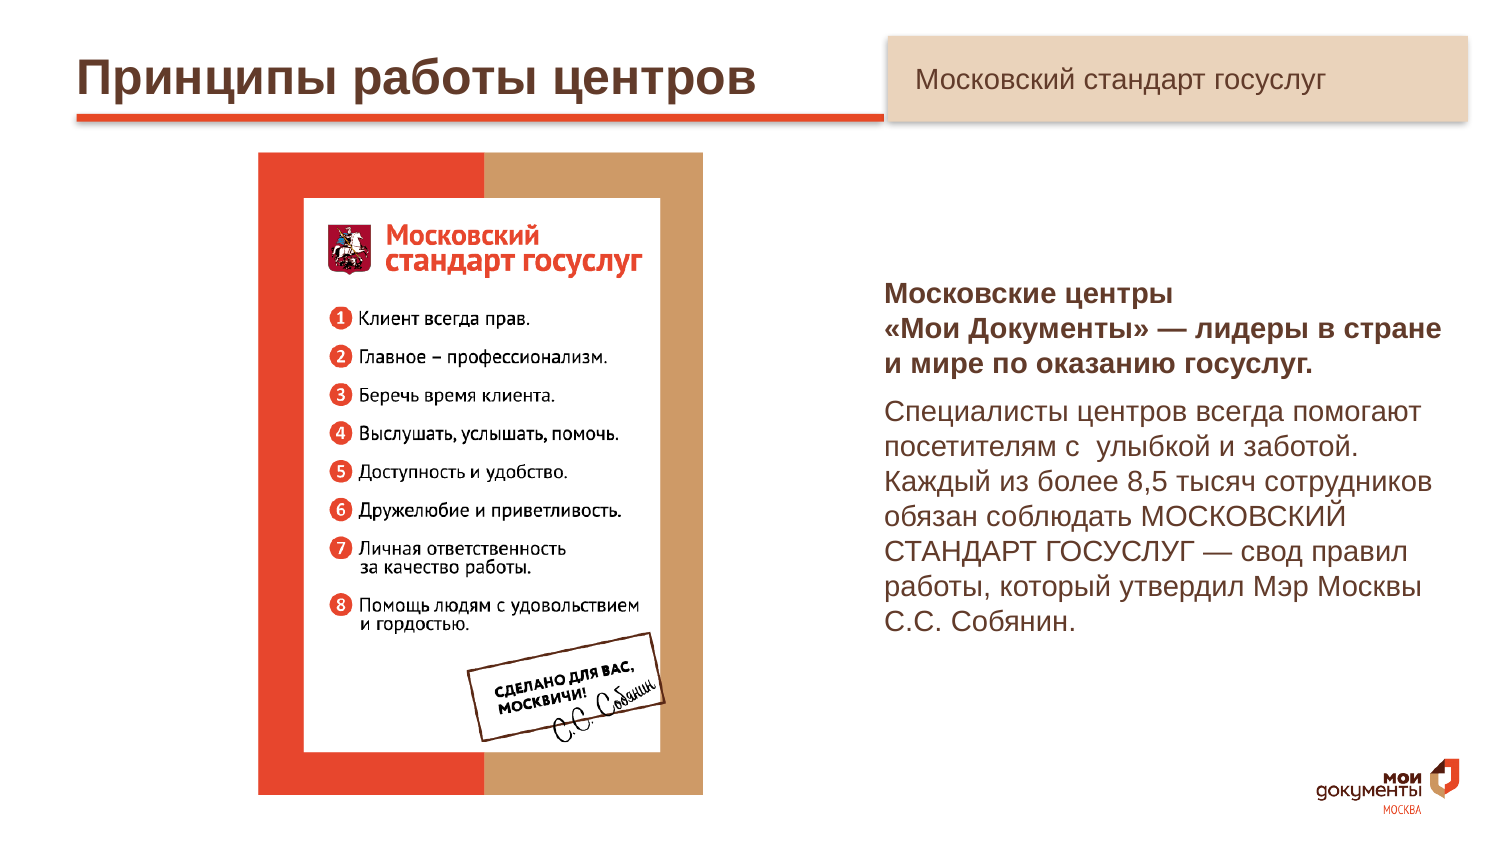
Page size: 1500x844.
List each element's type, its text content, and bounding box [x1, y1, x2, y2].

text_box Московский стандарт госуслуг [915, 48, 1447, 107]
picture [1307, 752, 1469, 822]
picture [257, 152, 703, 795]
text_box [887, 35, 1469, 122]
text_box [76, 113, 882, 122]
title Принципы работы центров [76, 41, 870, 113]
text_box Московские центры «Мои Документы» — лидеры в стране и мире по оказанию госуслуг. Специалисты центров всегда помогают посетителям с улыбкой и заботой. Каждый из более 8,5 тысяч сотрудников обязан соблюдать МОСКОВСКИЙ СТАНДАРТ ГОСУСЛУГ — свод правил работы, который утвердил Мэр Москвы С.С. Собянин. [869, 267, 1459, 645]
